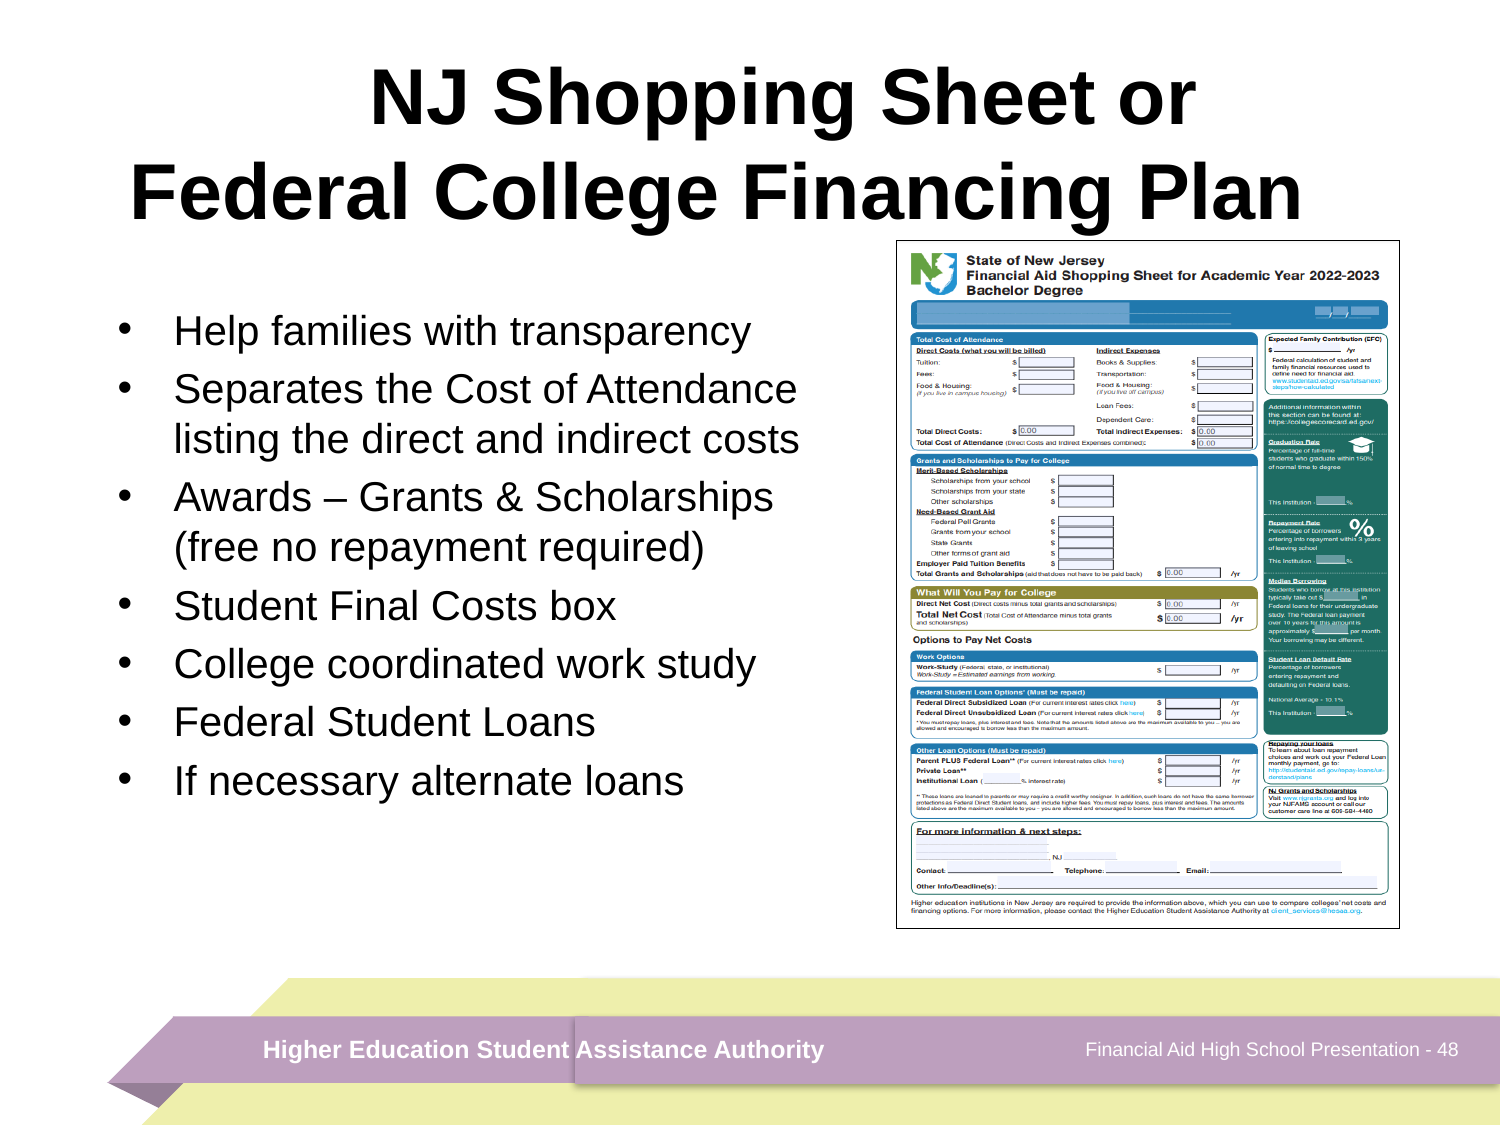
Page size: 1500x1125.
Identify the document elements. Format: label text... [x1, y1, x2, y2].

text_box Help families with transparency Separates the Cost of Attendance listing the direct and indirect costs Awards – Grants & Scholarships (free no repayment required) Student Final Costs box College coordinated work study Federal Student Loans If necessary alternate loans [117, 229, 848, 878]
title NJ Shopping Sheet or Federal College Financing Plan [77, 46, 1358, 234]
footer Higher Education Student Assistance Authority [247, 1018, 896, 1079]
slide_number Financial Aid High School Presentation - 48 [1023, 1018, 1474, 1079]
picture [896, 240, 1400, 929]
